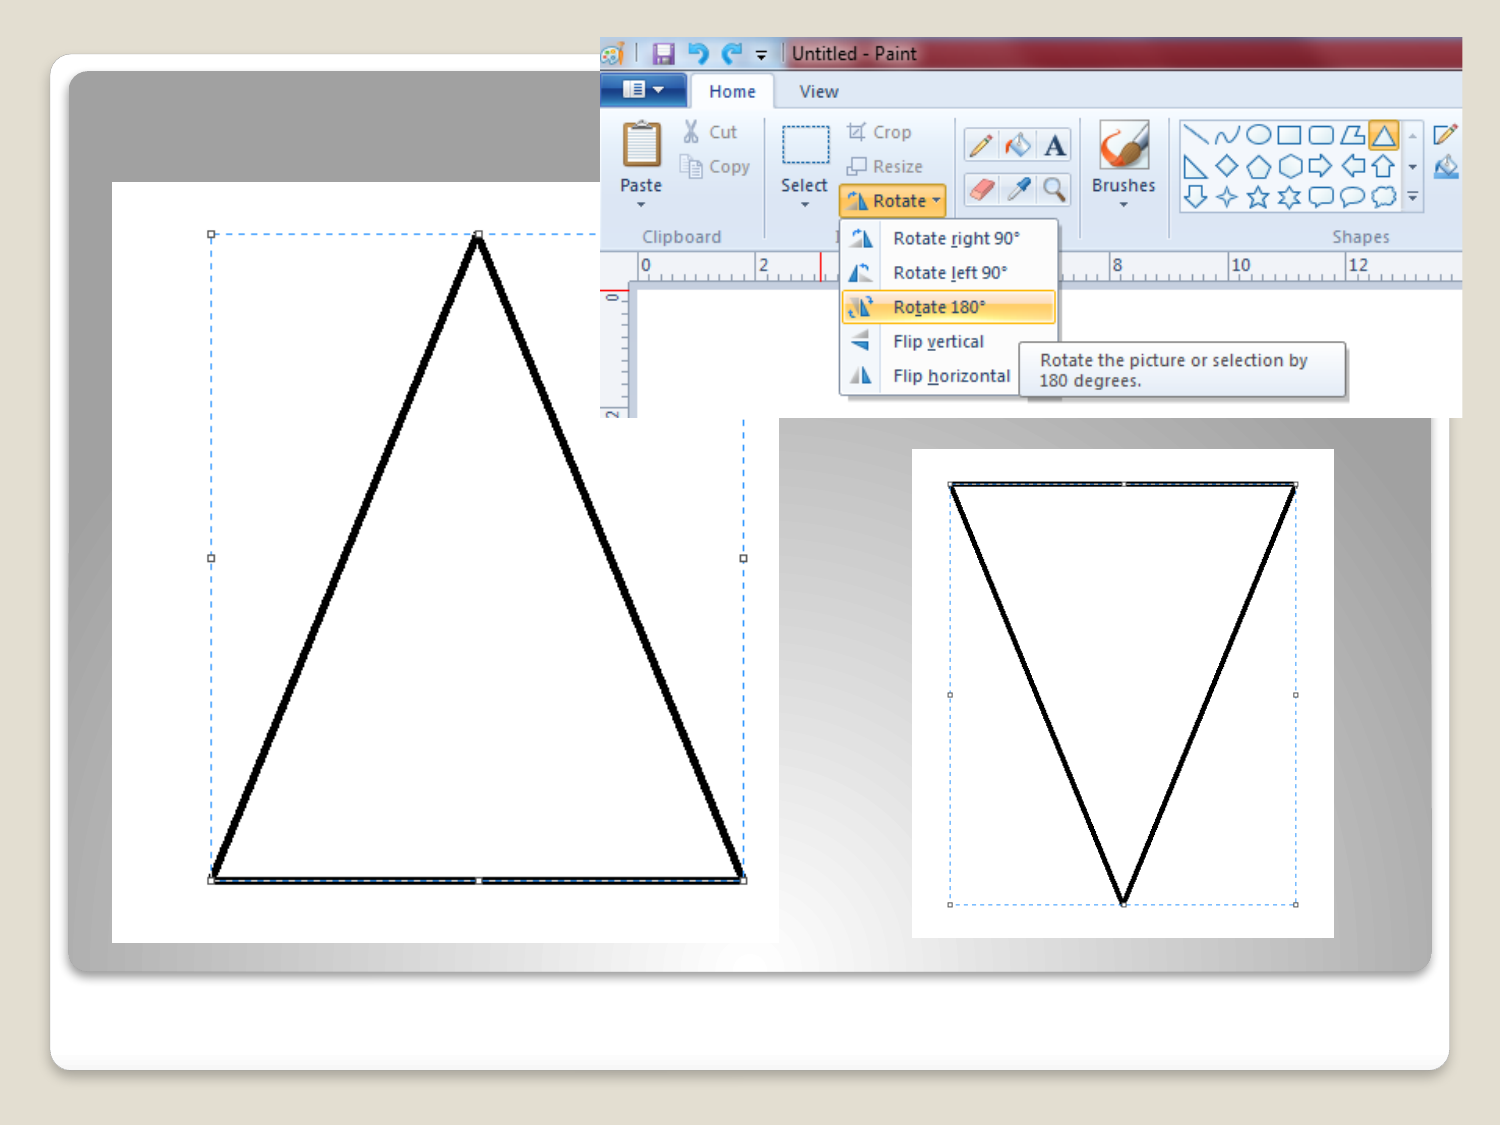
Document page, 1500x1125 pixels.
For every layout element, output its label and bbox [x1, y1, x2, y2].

picture [912, 449, 1335, 938]
picture [112, 37, 1463, 943]
